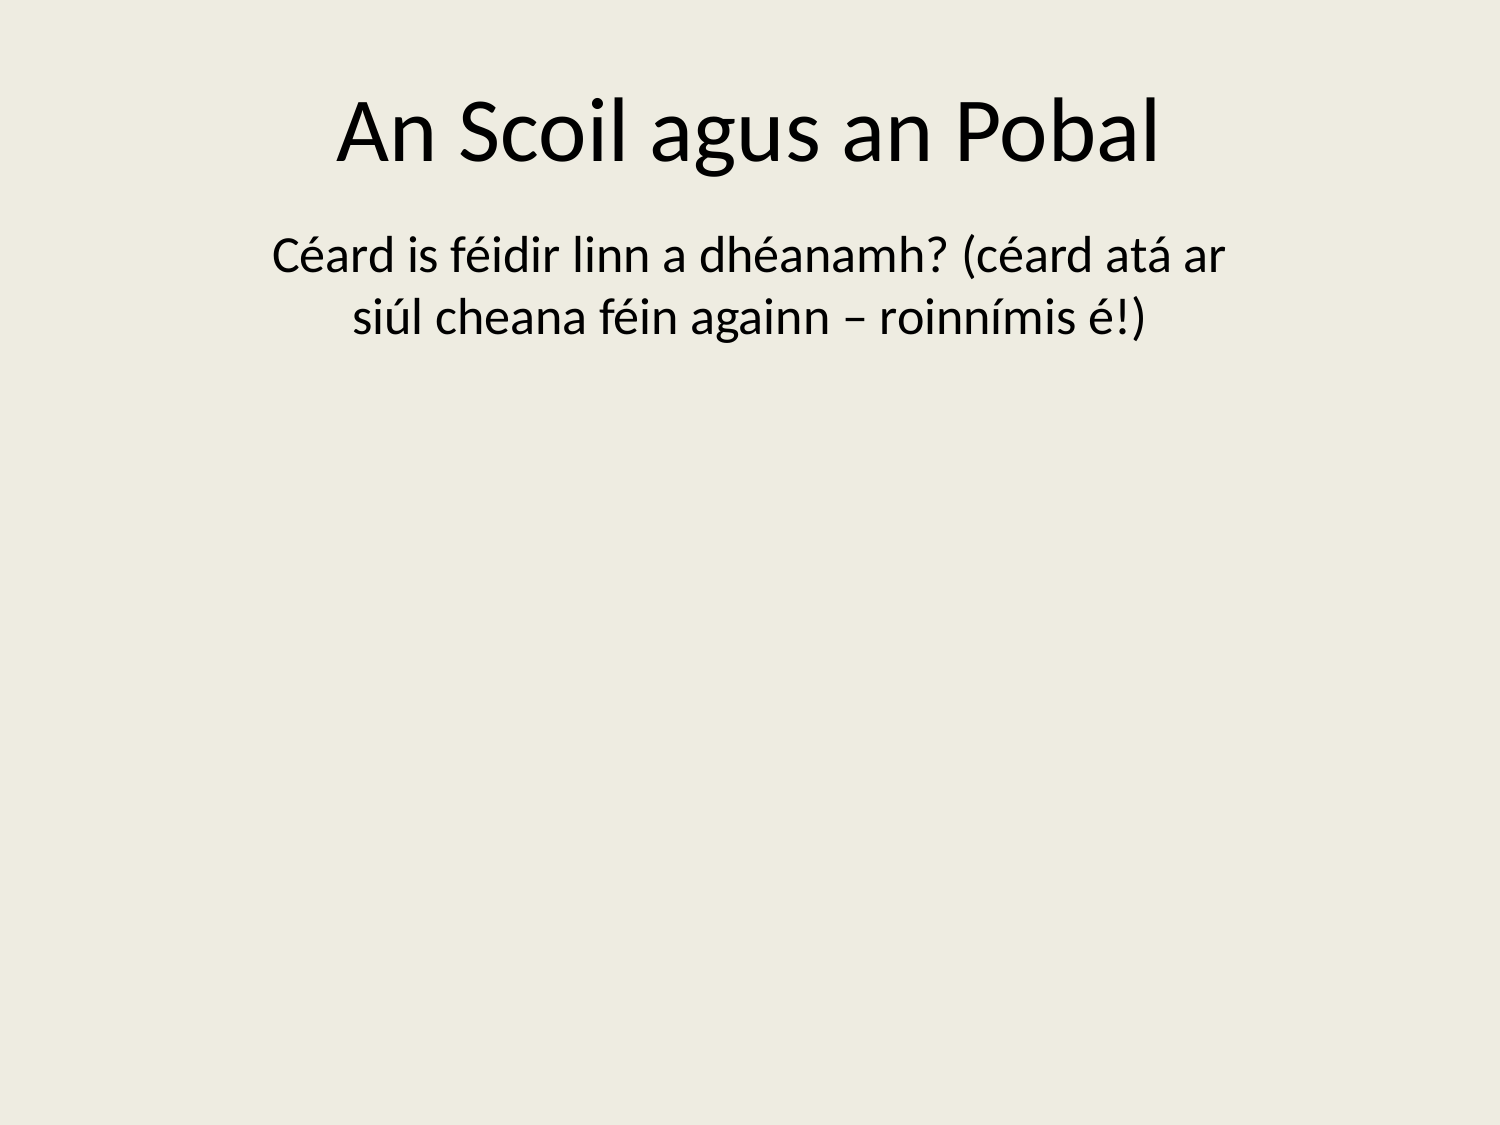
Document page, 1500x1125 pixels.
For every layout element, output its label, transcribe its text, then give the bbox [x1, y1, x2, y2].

title An Scoil agus an Pobal [112, 62, 1388, 188]
subtitle Céard is féidir linn a dhéanamh? (céard atá ar siúl cheana féin againn – roinnímis é!) [225, 212, 1275, 850]
